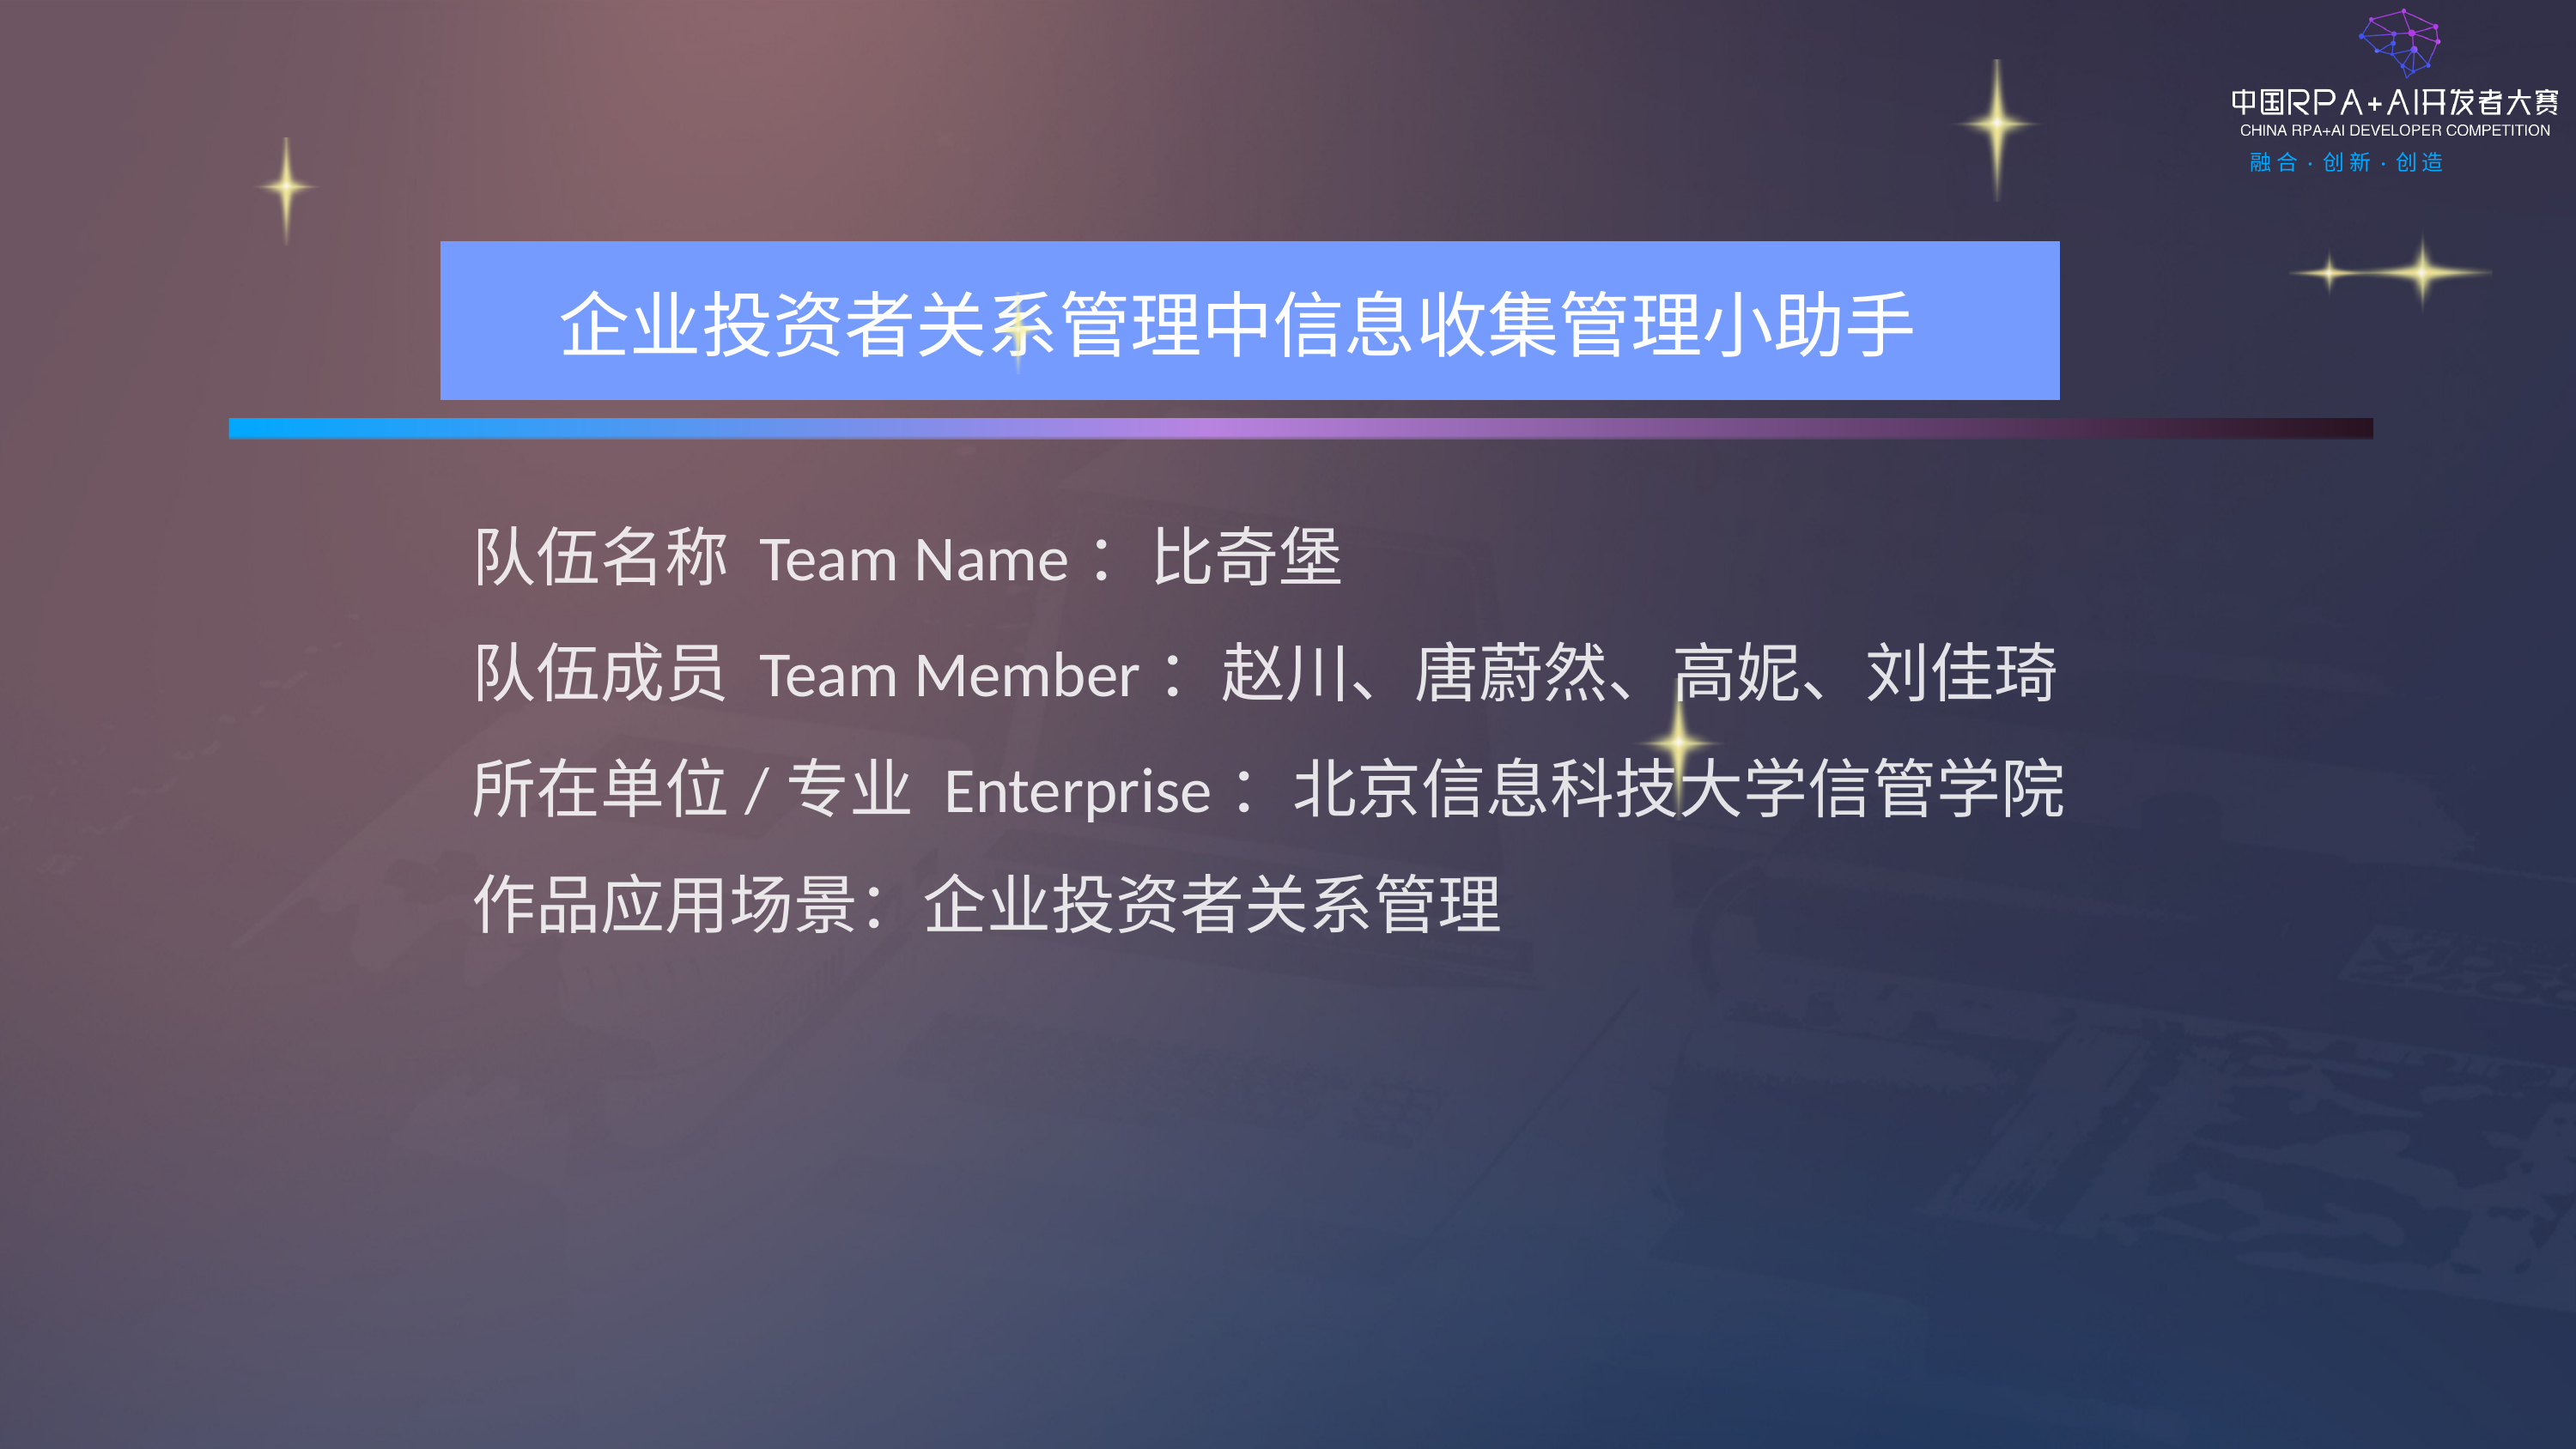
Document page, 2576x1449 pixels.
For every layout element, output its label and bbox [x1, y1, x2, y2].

text_box [440, 241, 2060, 401]
picture [0, 0, 2576, 1449]
